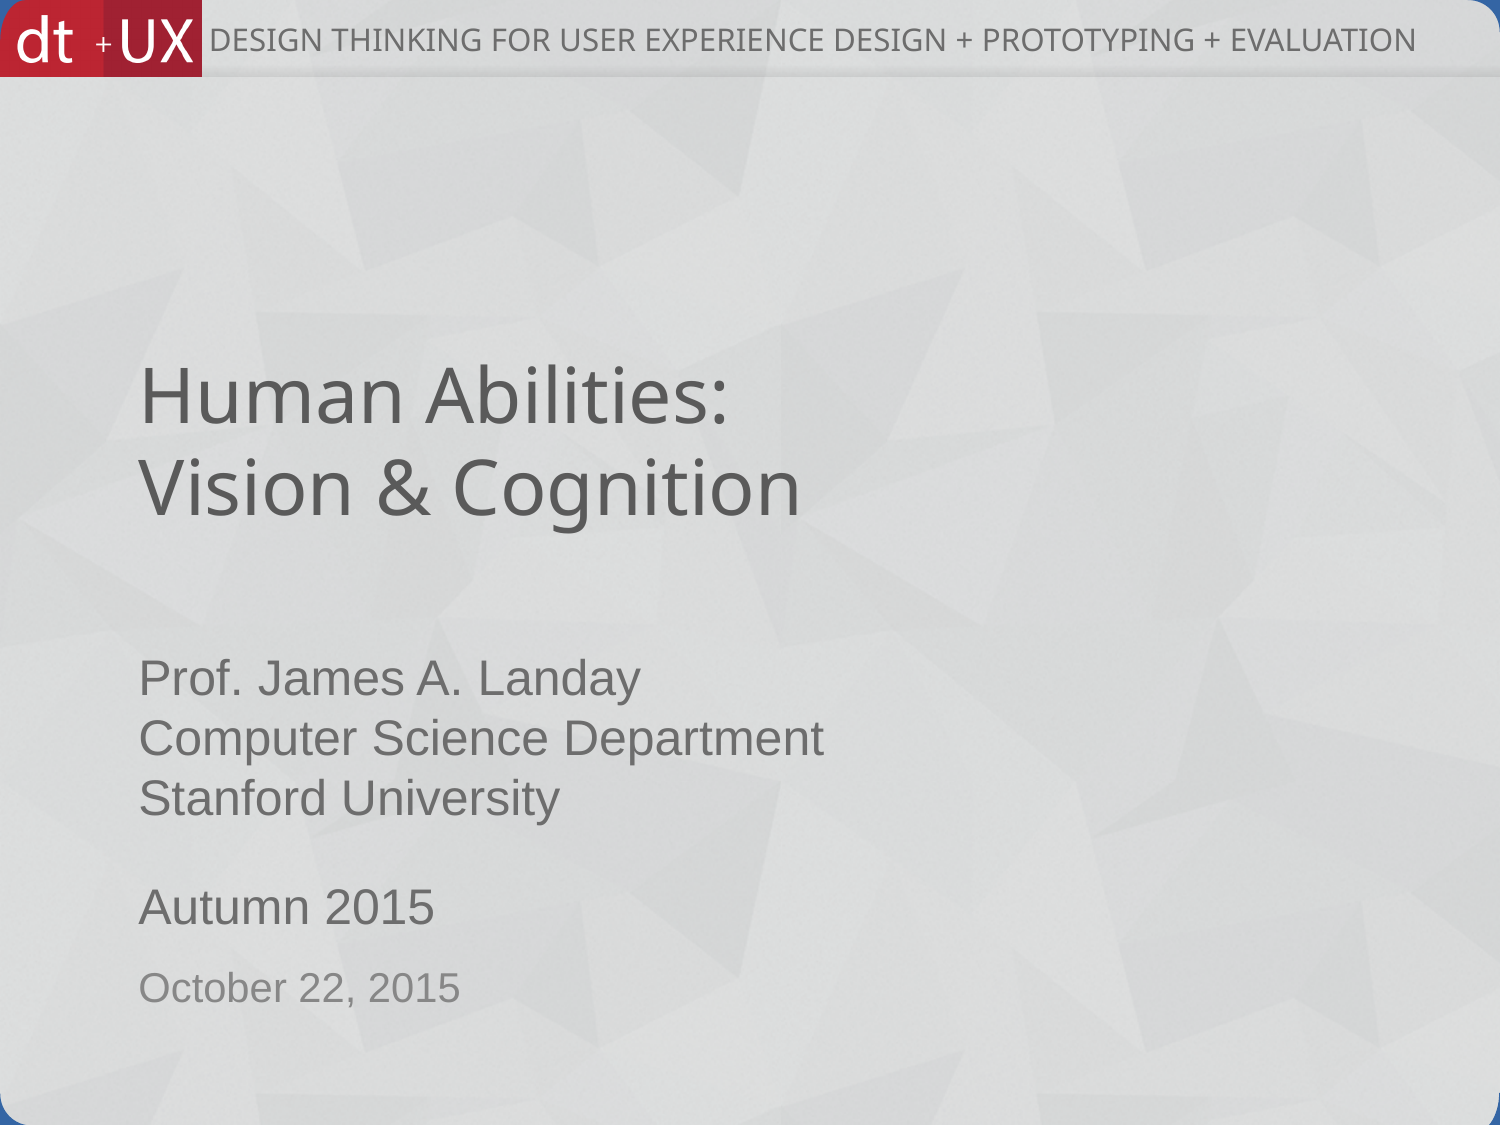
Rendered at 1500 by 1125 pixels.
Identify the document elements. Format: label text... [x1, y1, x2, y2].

picture [0, 0, 1500, 1125]
title Human Abilities: Vision & Cognition [123, 344, 1449, 533]
text_box October 22, 2015 [123, 953, 1174, 1019]
